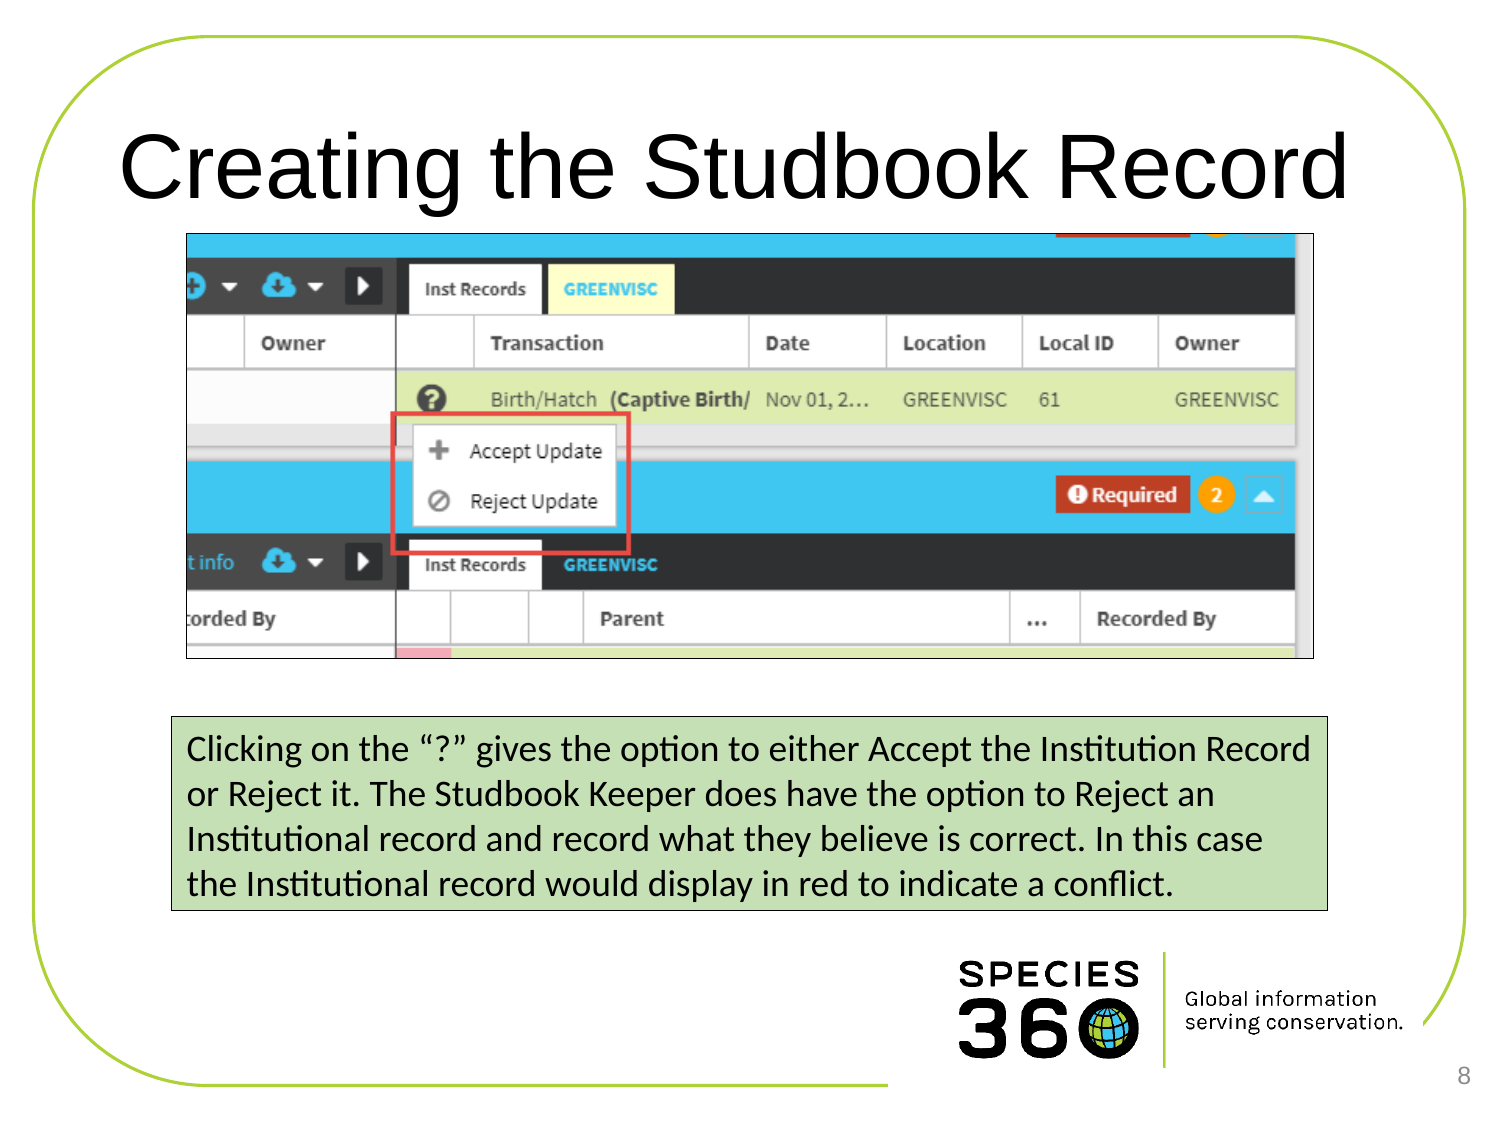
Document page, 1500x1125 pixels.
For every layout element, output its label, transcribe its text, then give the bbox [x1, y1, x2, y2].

title Creating the Studbook Record [103, 59, 1397, 278]
text_box Clicking on the “?” gives the option to either Accept the Institution Record or Reject it. The Studbook Keeper does have the option to Reject an Institutional record and record what they believe is correct. In this case the Institutional record would display in red to indicate a conflict. [171, 716, 1328, 911]
slide_number 8 [1148, 1044, 1487, 1105]
picture [954, 944, 1407, 1075]
picture [185, 233, 1315, 659]
